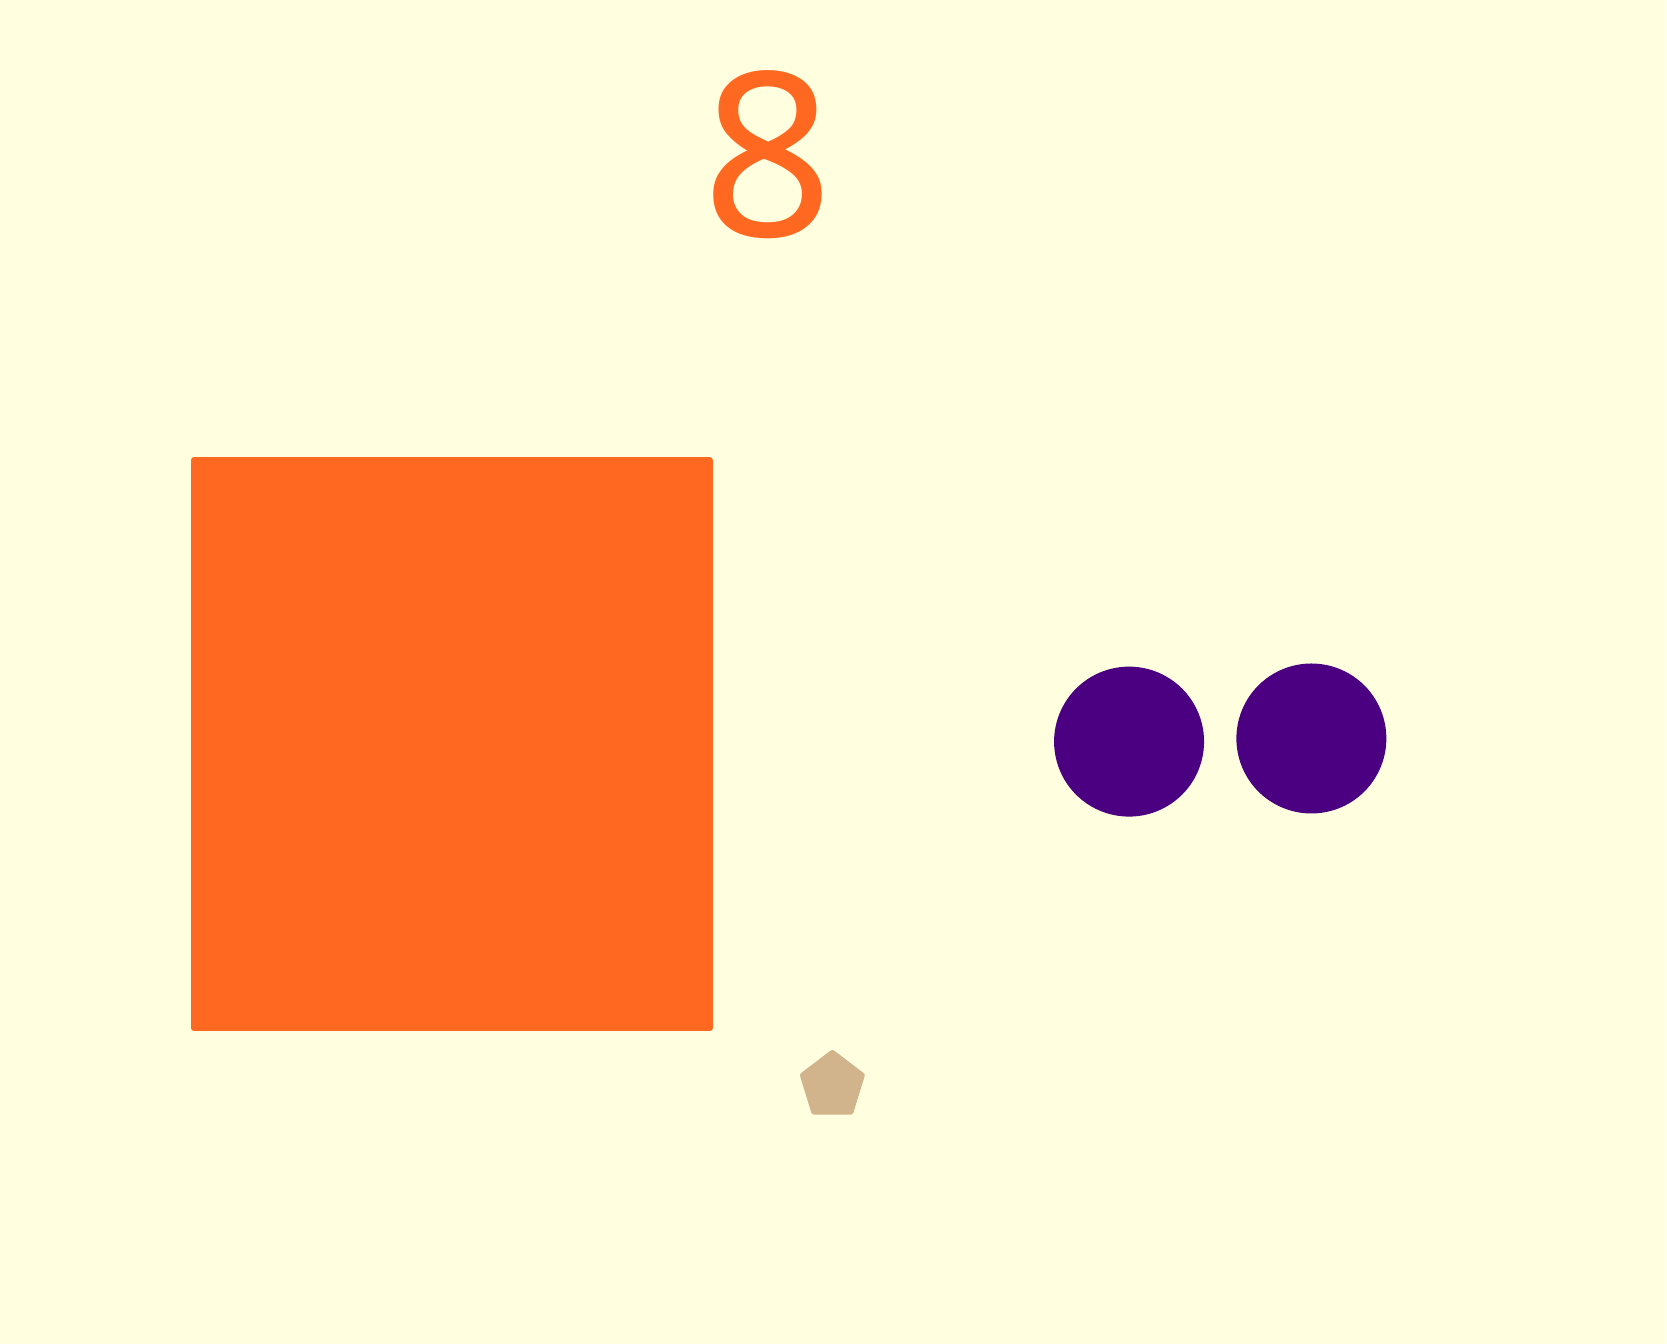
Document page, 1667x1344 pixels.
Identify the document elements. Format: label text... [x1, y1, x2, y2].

text_box [1237, 664, 1386, 813]
text_box [192, 458, 712, 1030]
text_box 8 [687, 0, 1205, 290]
text_box [801, 1051, 864, 1114]
text_box [1055, 667, 1204, 816]
